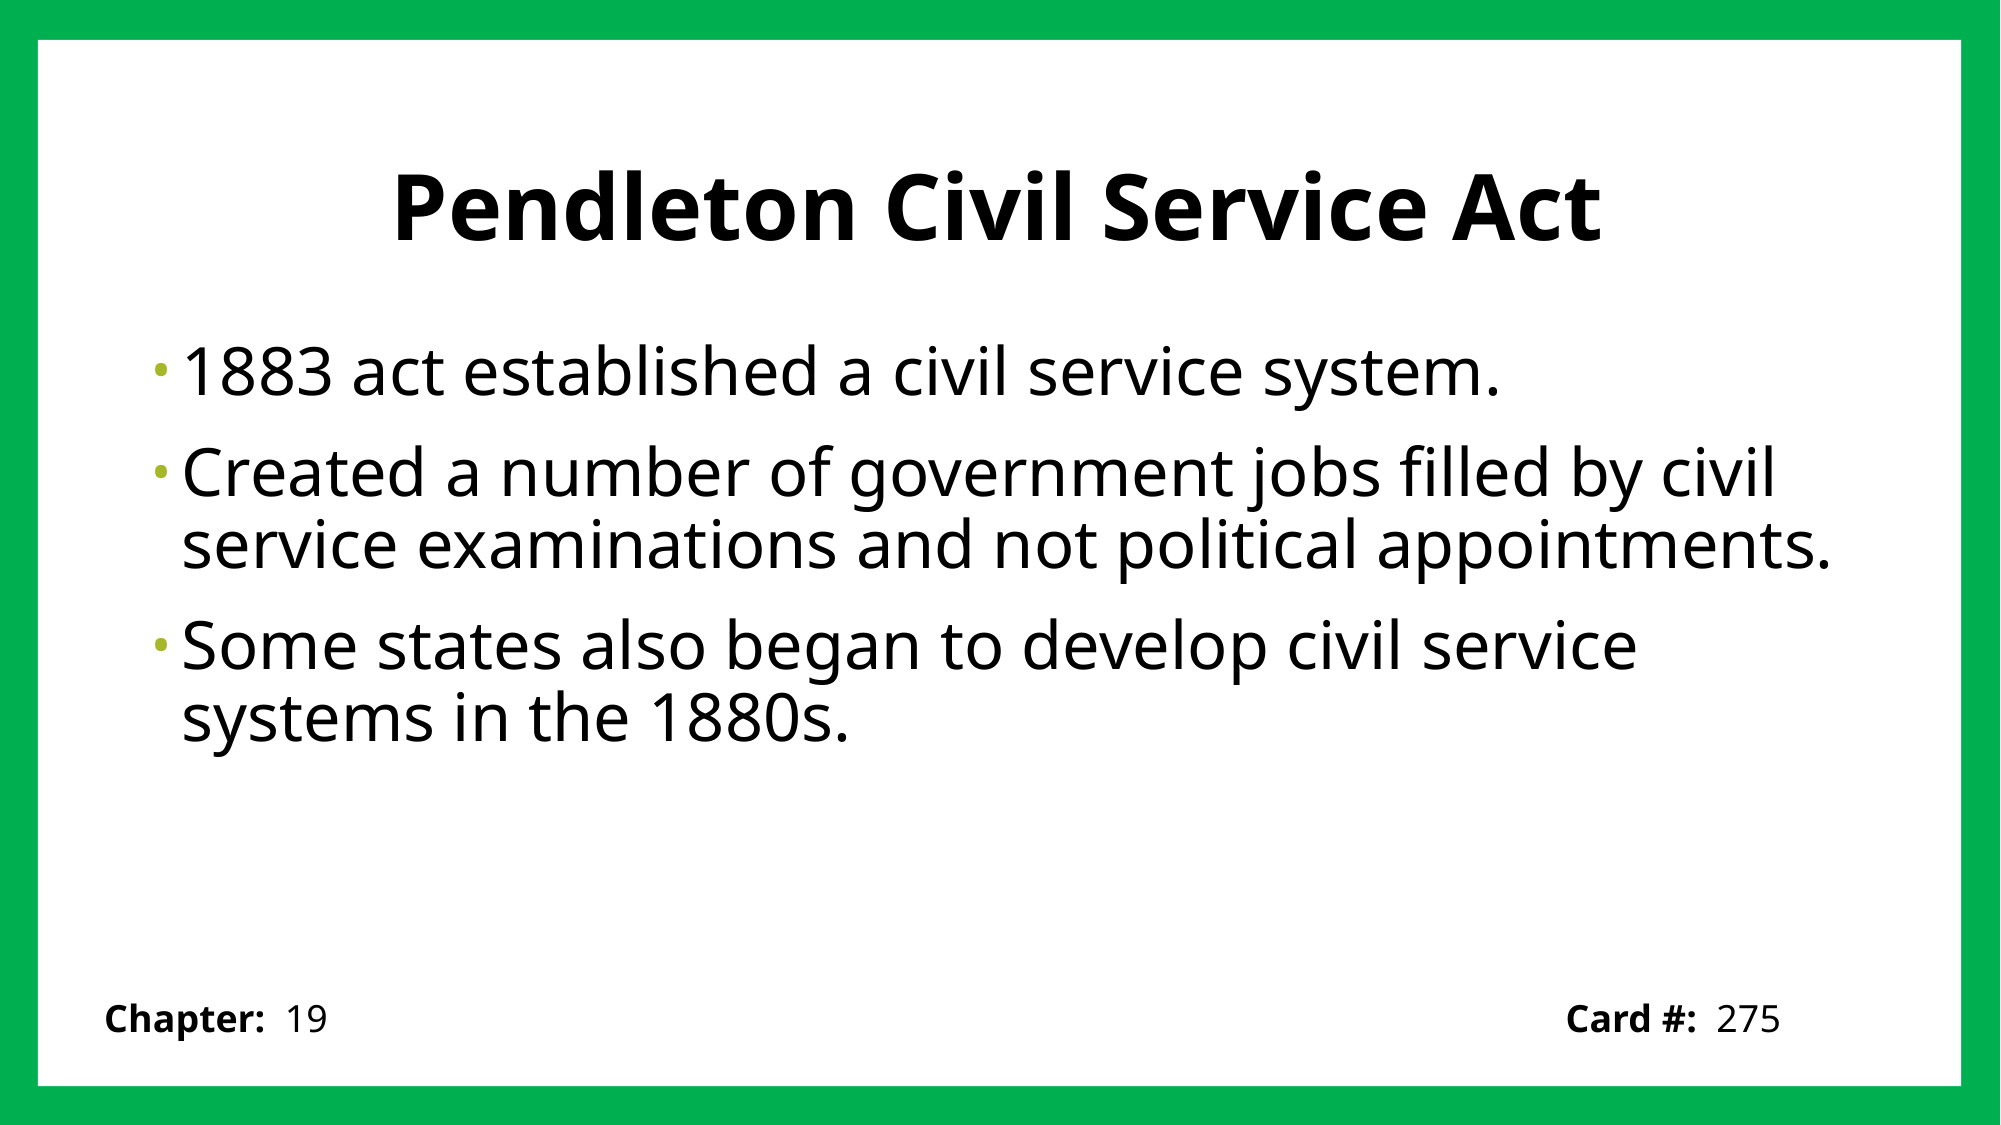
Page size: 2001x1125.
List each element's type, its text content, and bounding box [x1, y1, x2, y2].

list 1883 act established a civil service system. Created a number of government jobs filled by civil service examinations and not political appointments. Some states also began to develop civil service systems in the 1880s. [129, 329, 1886, 926]
title Pendleton Civil Service Act [187, 99, 1808, 323]
text_box Card #: 275 [1550, 987, 1913, 1047]
text_box Chapter: 19 [89, 987, 605, 1048]
